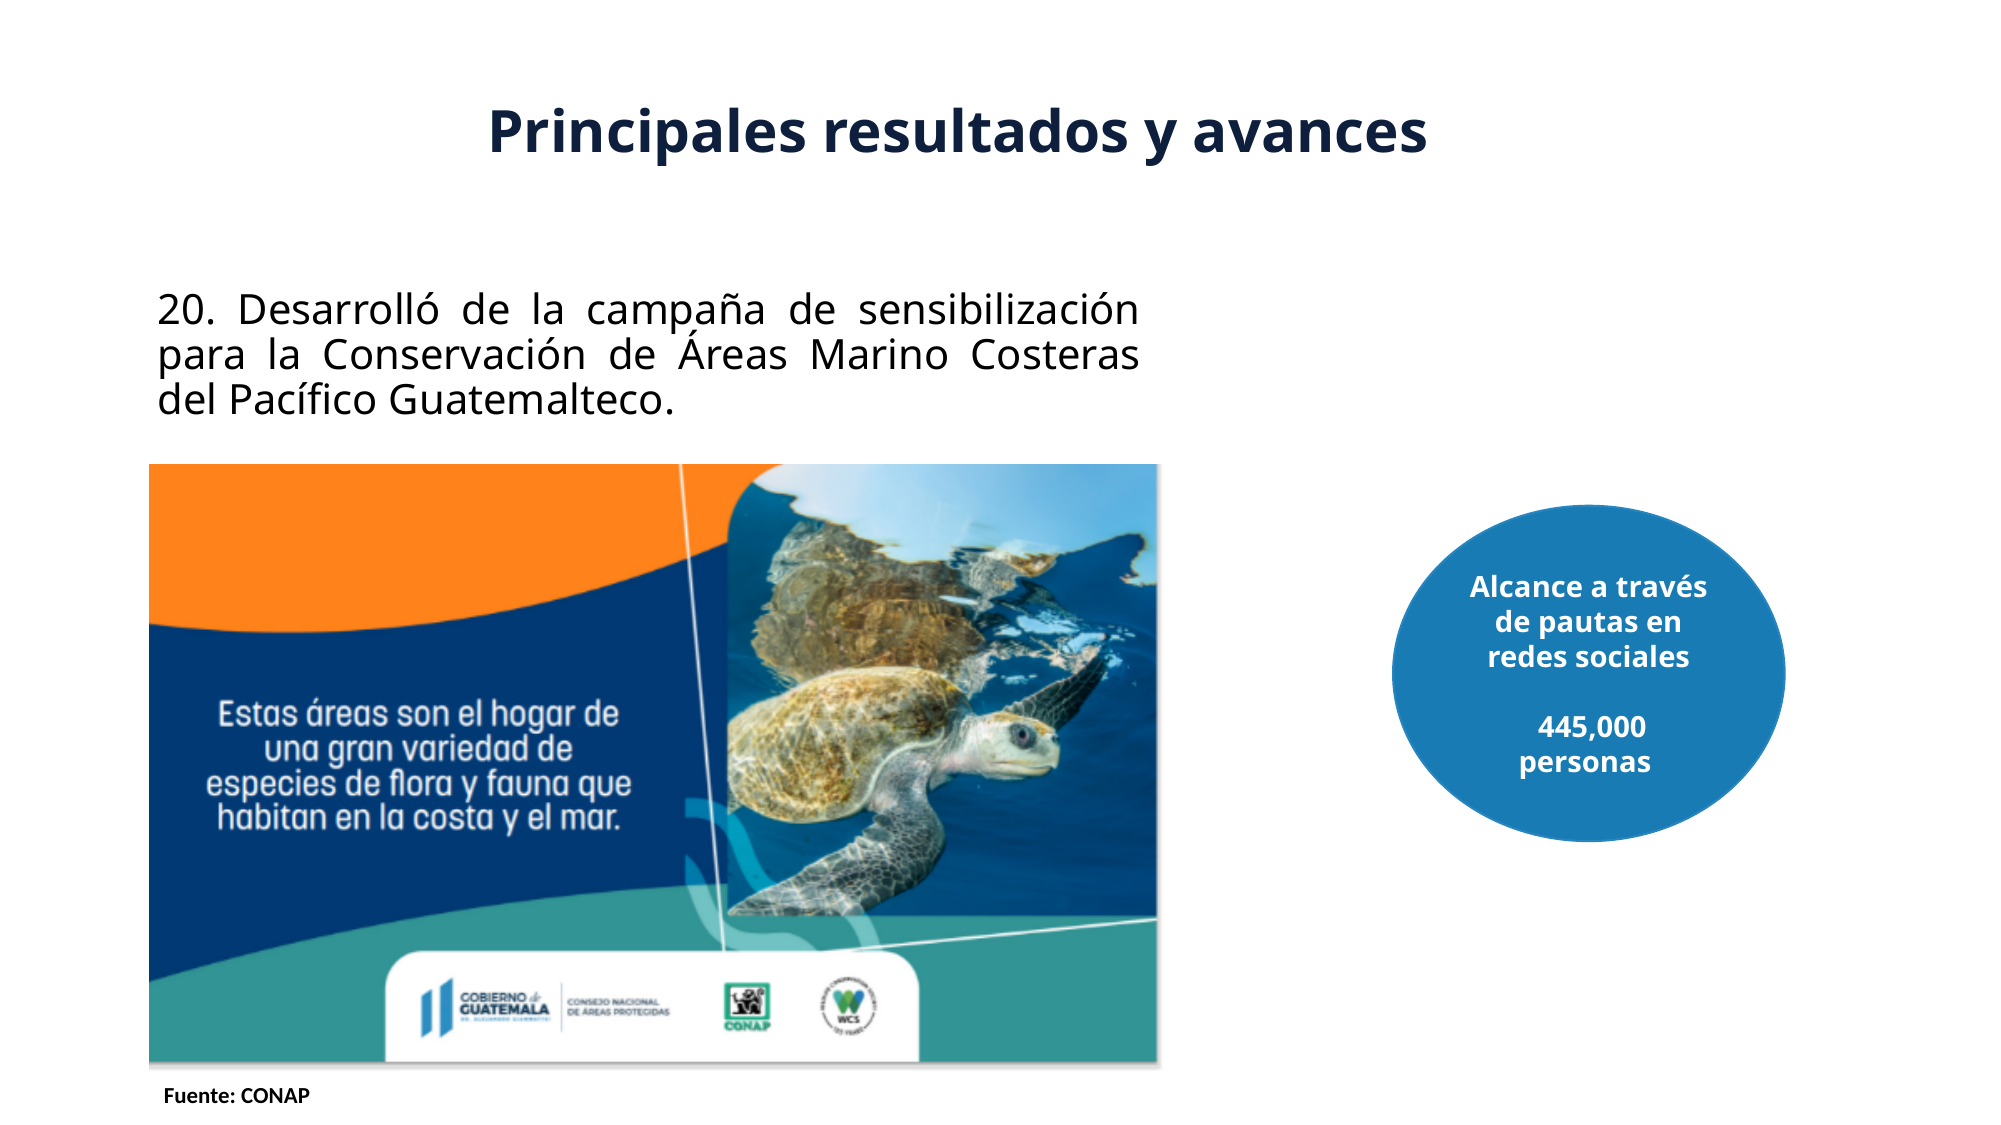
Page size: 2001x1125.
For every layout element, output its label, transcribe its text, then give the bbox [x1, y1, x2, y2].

text_box Alcance a través de pautas en redes sociales 445,000 personas [1392, 504, 1786, 843]
picture [149, 464, 1163, 1071]
text_box Principales resultados y avances [287, 57, 1628, 210]
text_box 20. Desarrolló de la campaña de sensibilización para la Conservación de Áreas Marino Costeras del Pacífico Guatemalteco. [142, 281, 1157, 1026]
text_box Fuente: CONAP [149, 1073, 1150, 1116]
